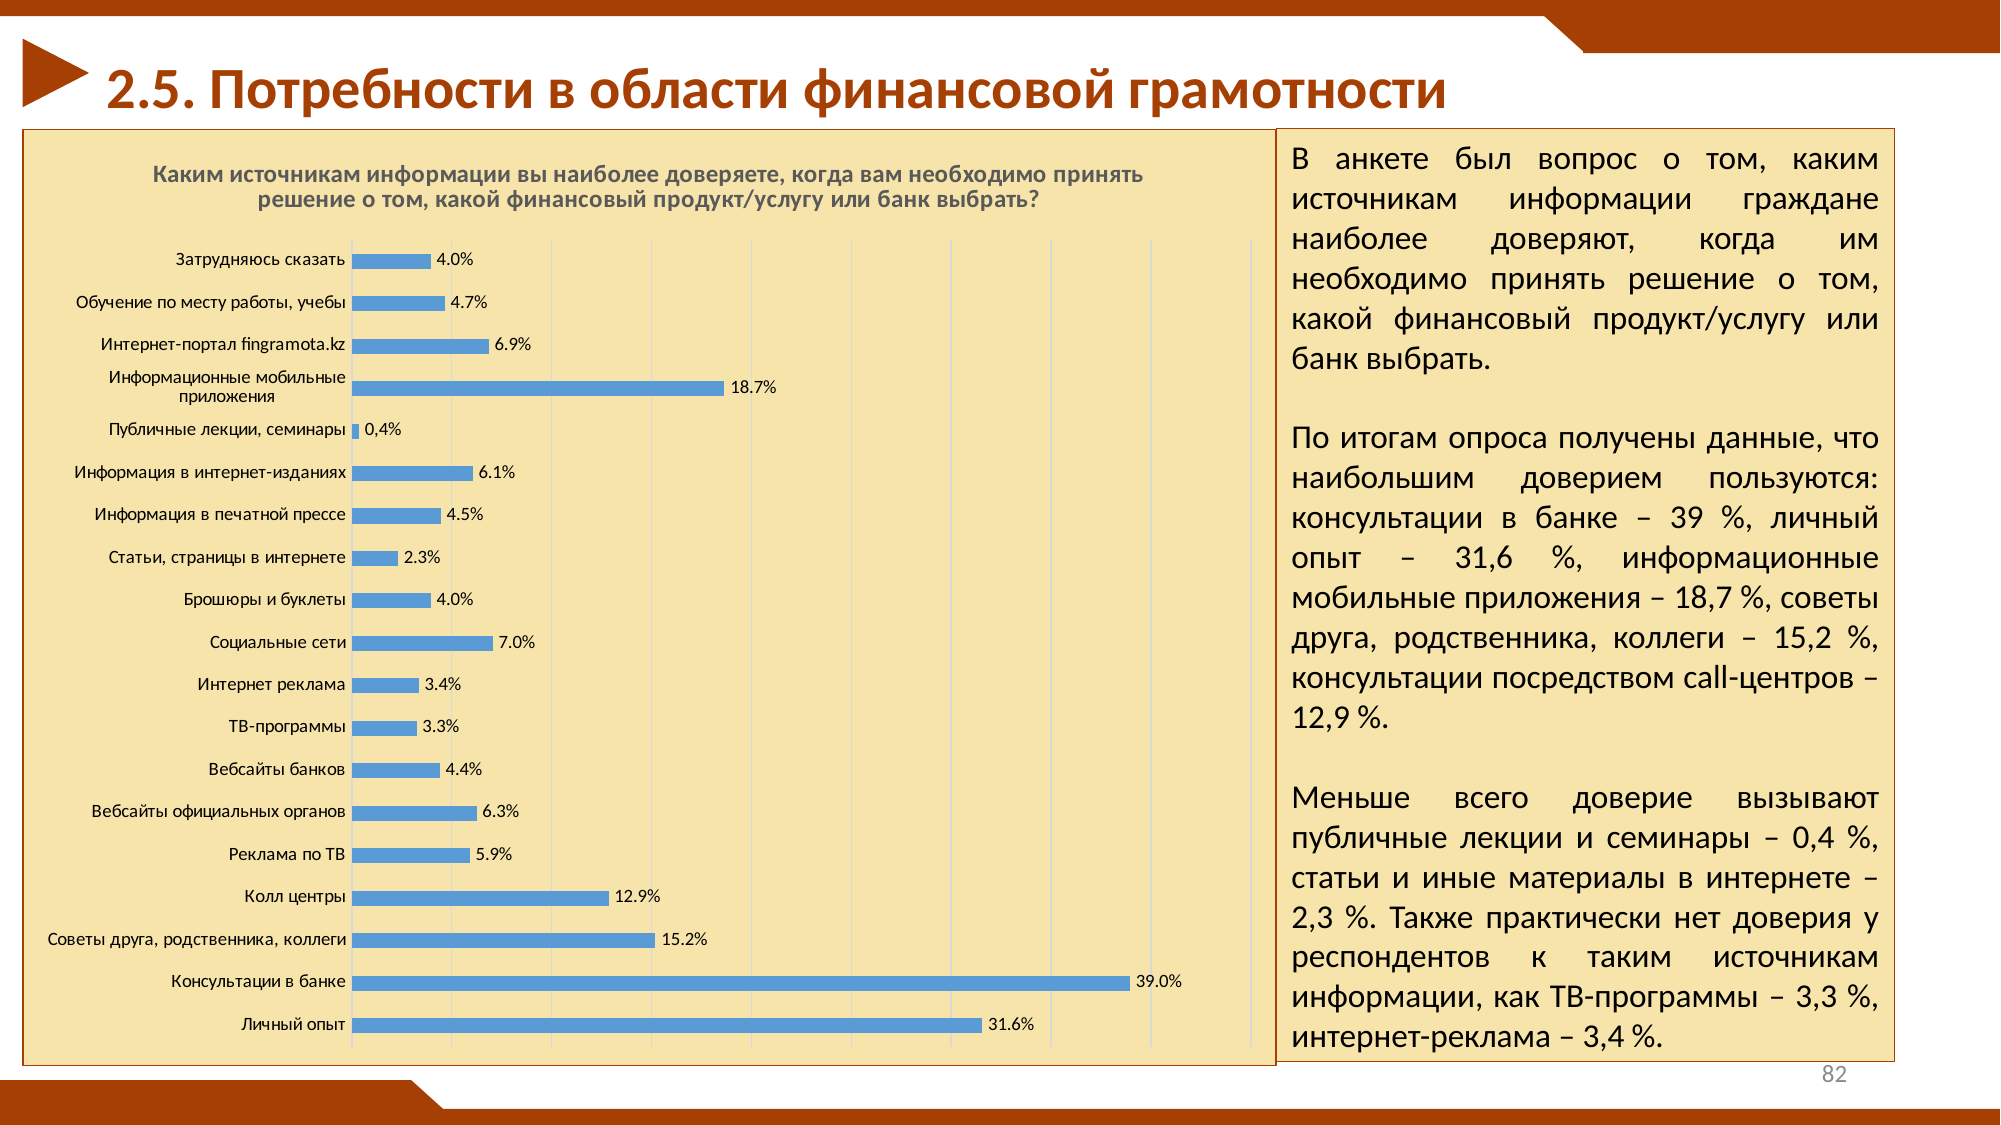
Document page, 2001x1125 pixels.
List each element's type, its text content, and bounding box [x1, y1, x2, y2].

text_box [21, 36, 92, 109]
slide_number 82 [1412, 1062, 1863, 1103]
text_box 2.5. Потребности в области финансовой грамотности [91, 50, 1586, 128]
chart [21, 128, 1277, 1067]
text_box В анкете был вопрос о том, каким источникам информации граждане наиболее доверяют, когда им необходимо принять решение о том, какой финансовый продукт/услугу или банк выбрать. По итогам опроса получены данные, что наибольшим доверием пользуются: консультации в банке – 39 %, личный опыт – 31,6 %, информационные мобильные приложения – 18,7 %, советы друга, родственника, коллеги – 15,2 %, консультации посредством call-центров – 12,9 %. Меньше всего доверие вызывают публичные лекции и семинары – 0,4 %, статьи и иные материалы в интернете – 2,3 %. Также практически нет доверия у респондентов к таким источникам информации, как ТВ-программы – 3,3 %, интернет-реклама – 3,4 %. [1277, 128, 1895, 1062]
